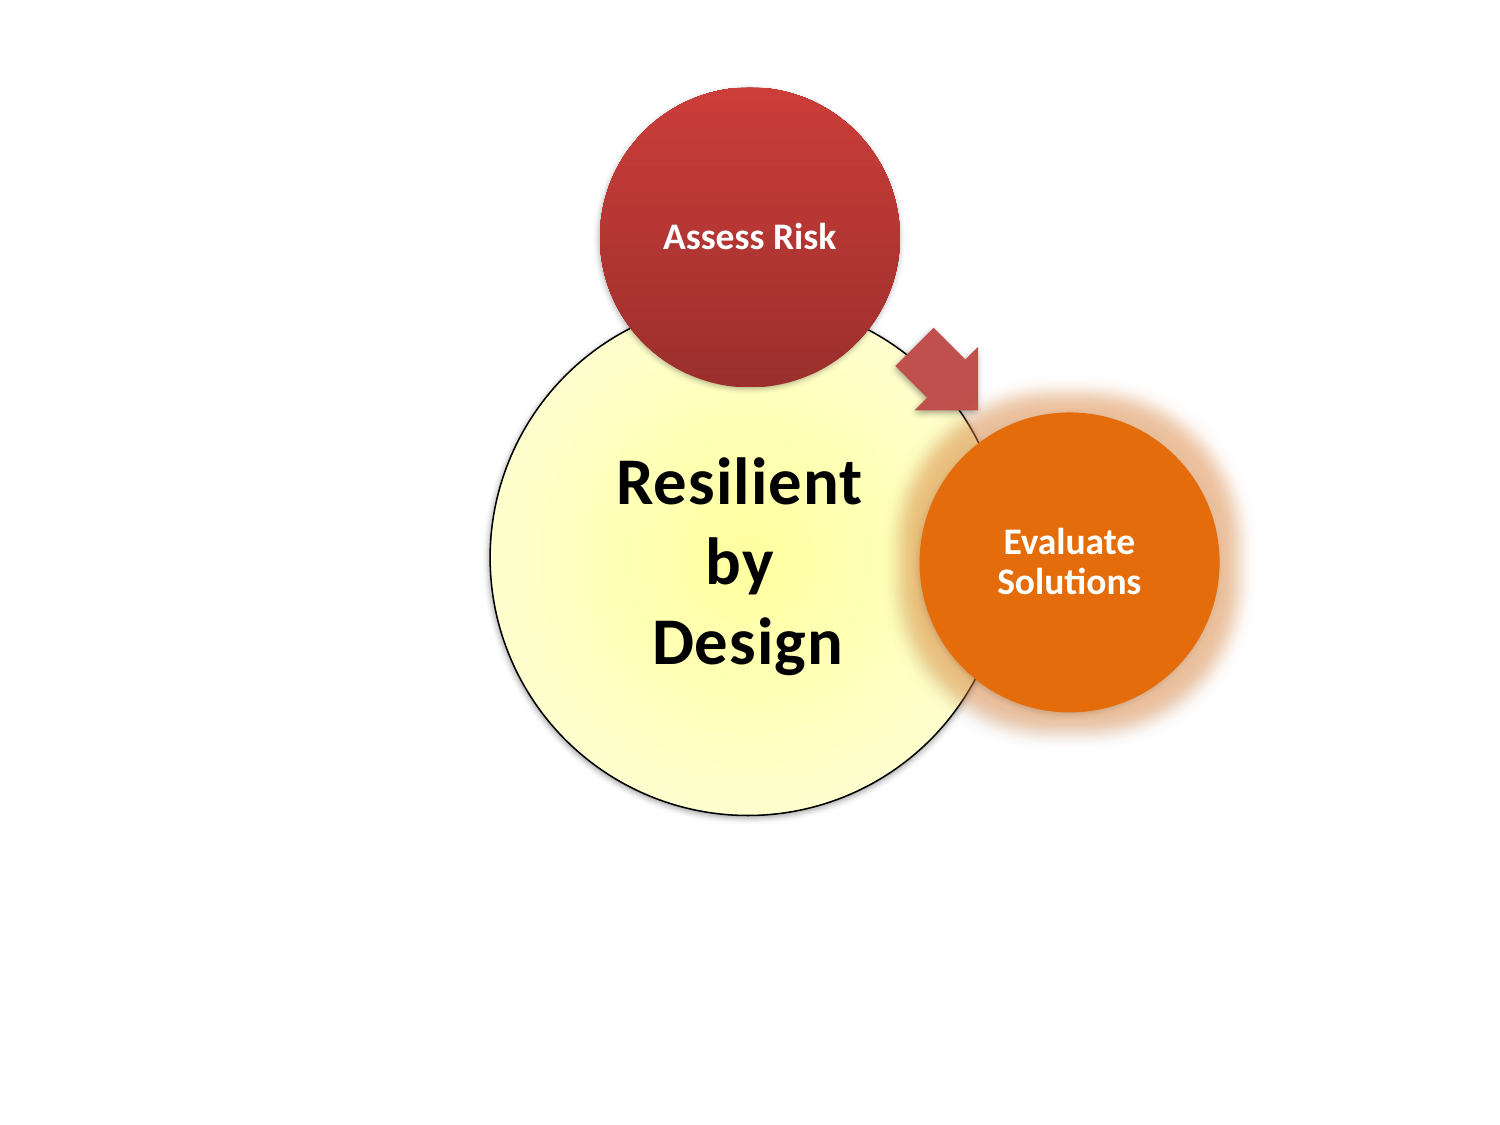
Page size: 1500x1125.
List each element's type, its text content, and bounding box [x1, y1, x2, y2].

text_box Evaluate Solutions [919, 412, 1220, 713]
text_box [895, 327, 979, 411]
text_box Resilient by Design [489, 330, 955, 817]
text_box Assess Risk [599, 87, 900, 388]
